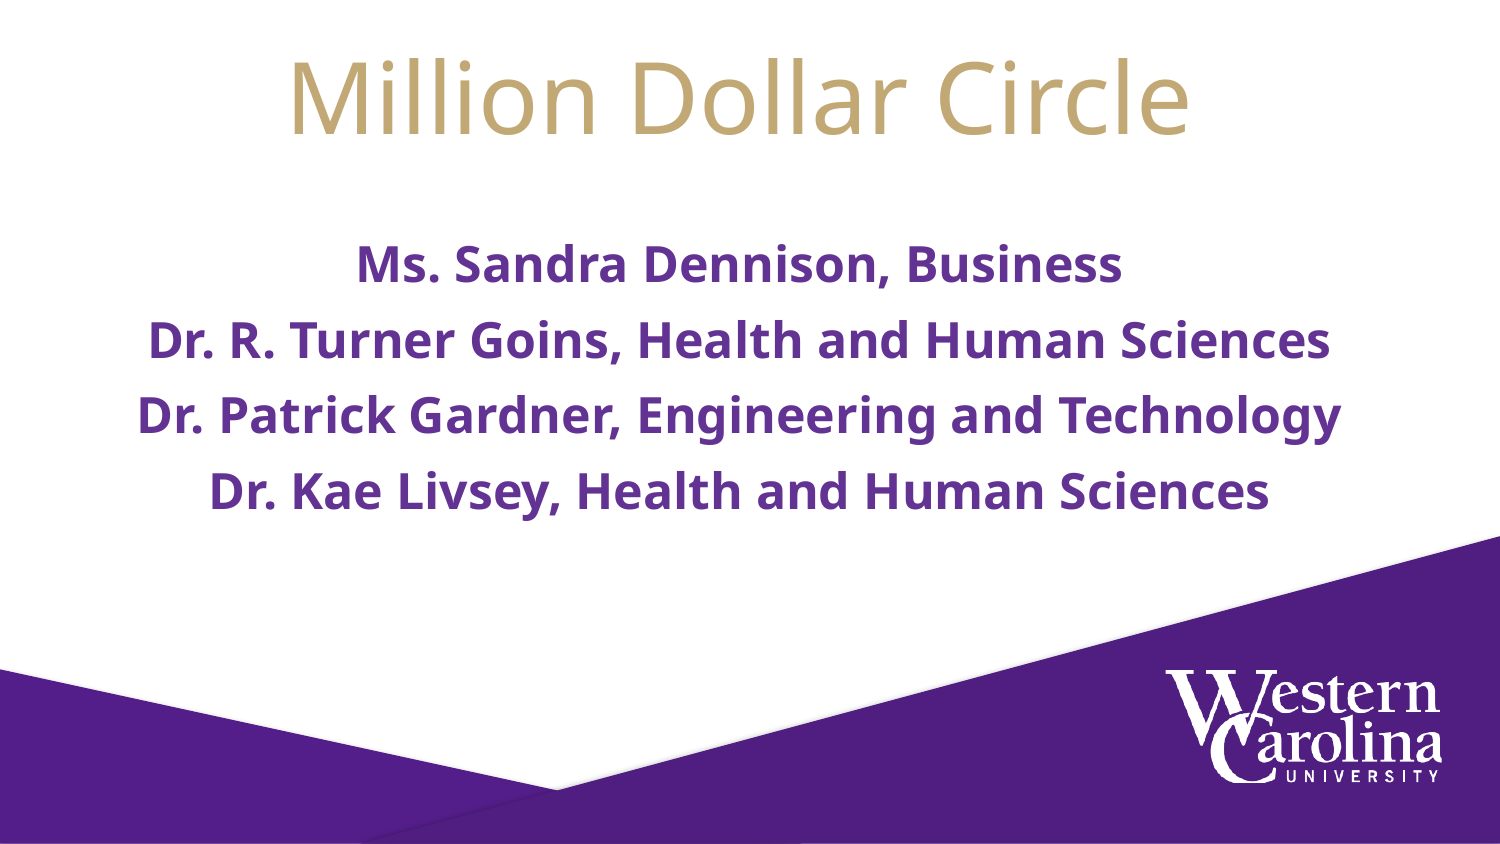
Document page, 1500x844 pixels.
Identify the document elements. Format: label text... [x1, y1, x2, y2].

text_box Dr. Patrick Gardner, Engineering and Technology [68, 376, 1411, 452]
text_box Ms. Sandra Dennison, Business [68, 225, 1411, 300]
text_box Dr. Kae Livsey, Health and Human Sciences [68, 452, 1411, 528]
list Million Dollar Circle [68, 27, 1411, 167]
text_box Dr. R. Turner Goins, Health and Human Sciences [68, 300, 1411, 376]
